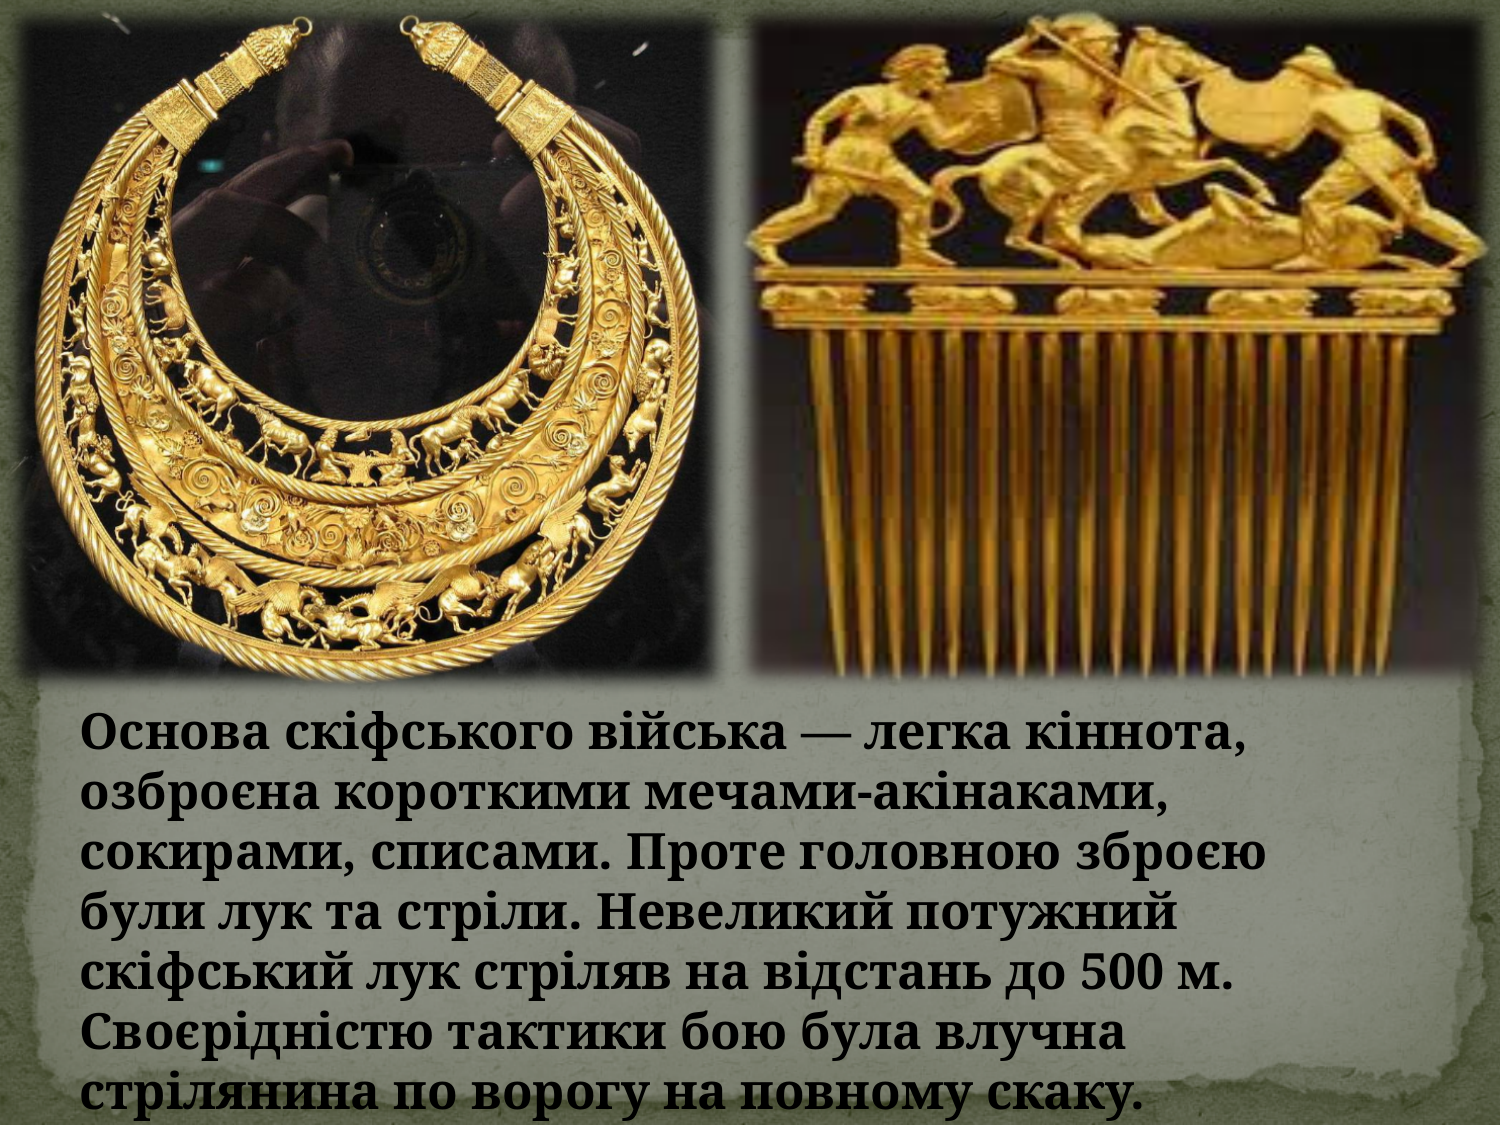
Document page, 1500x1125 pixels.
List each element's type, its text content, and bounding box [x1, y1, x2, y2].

text_box Основа скіфського війська — легка кіннота, озброєна короткими мечами-акінаками, сокирами, списами. Проте головною зброєю були лук та стріли. Невеликий потужний скіфський лук стріляв на відстань до 500 м. Своєрідністю тактики бою була влучна стрілянина по ворогу на повному скаку. [64, 702, 1400, 1125]
picture [732, 0, 1500, 692]
picture [1, 1, 731, 696]
